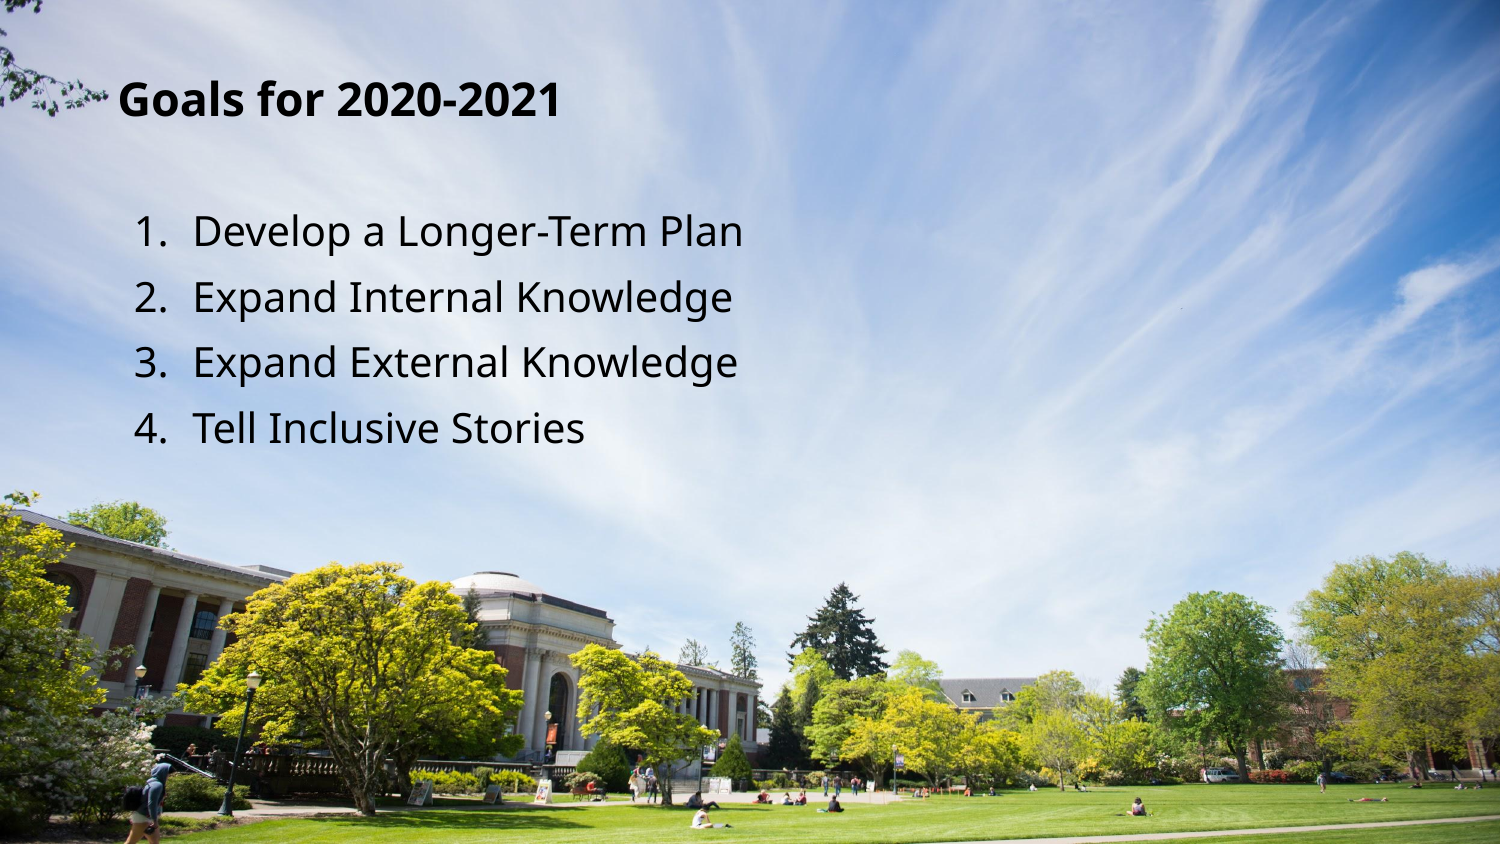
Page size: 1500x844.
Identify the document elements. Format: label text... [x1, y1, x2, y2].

title Goals for 2020-2021 [102, 51, 1500, 146]
list Develop a Longer-Term Plan Expand Internal Knowledge Expand External Knowledge Tell Inclusive Stories [102, 178, 1500, 739]
picture [0, 0, 1500, 844]
